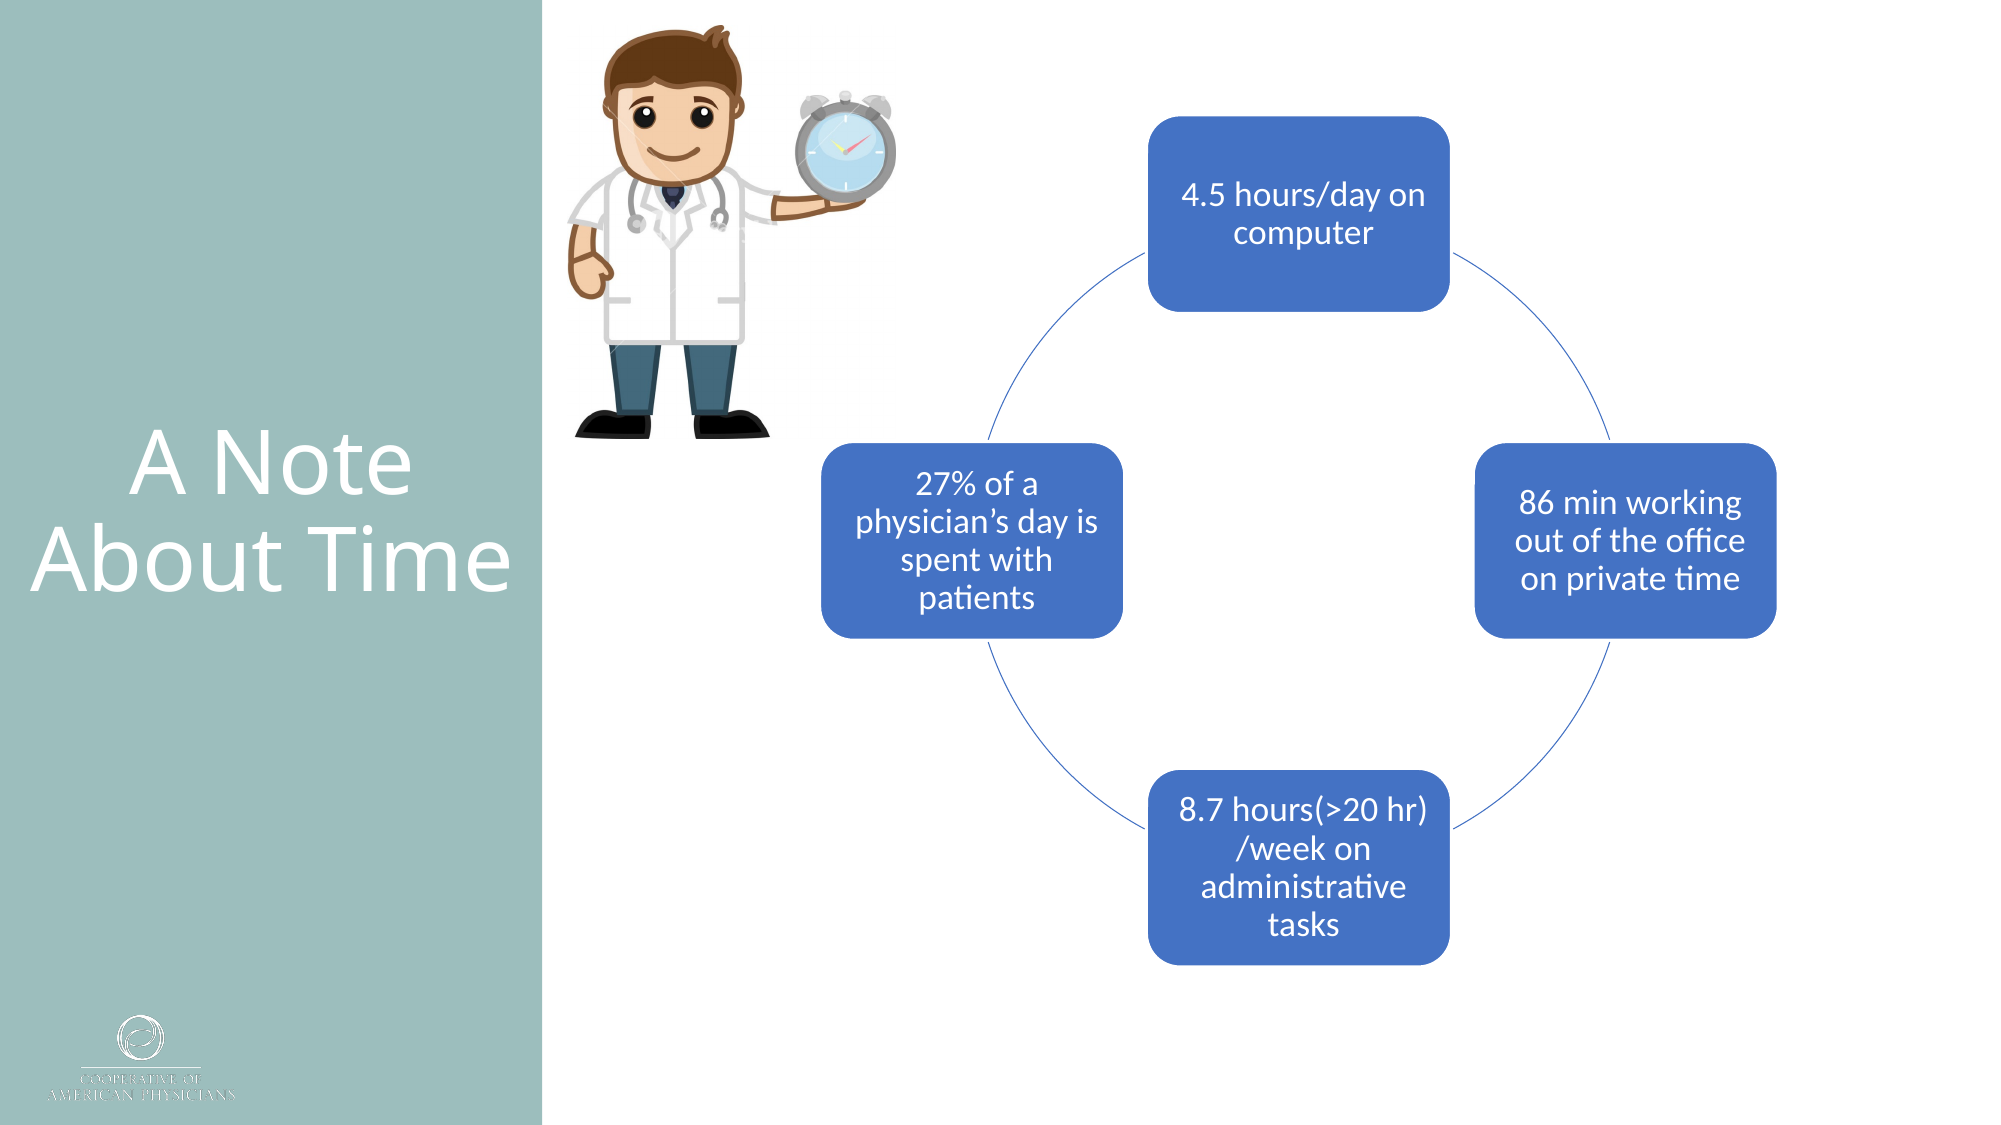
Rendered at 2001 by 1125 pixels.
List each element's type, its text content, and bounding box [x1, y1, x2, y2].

picture [36, 1002, 244, 1113]
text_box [632, 115, 1966, 967]
title A Note About Time [0, 367, 556, 661]
picture [567, 25, 896, 439]
